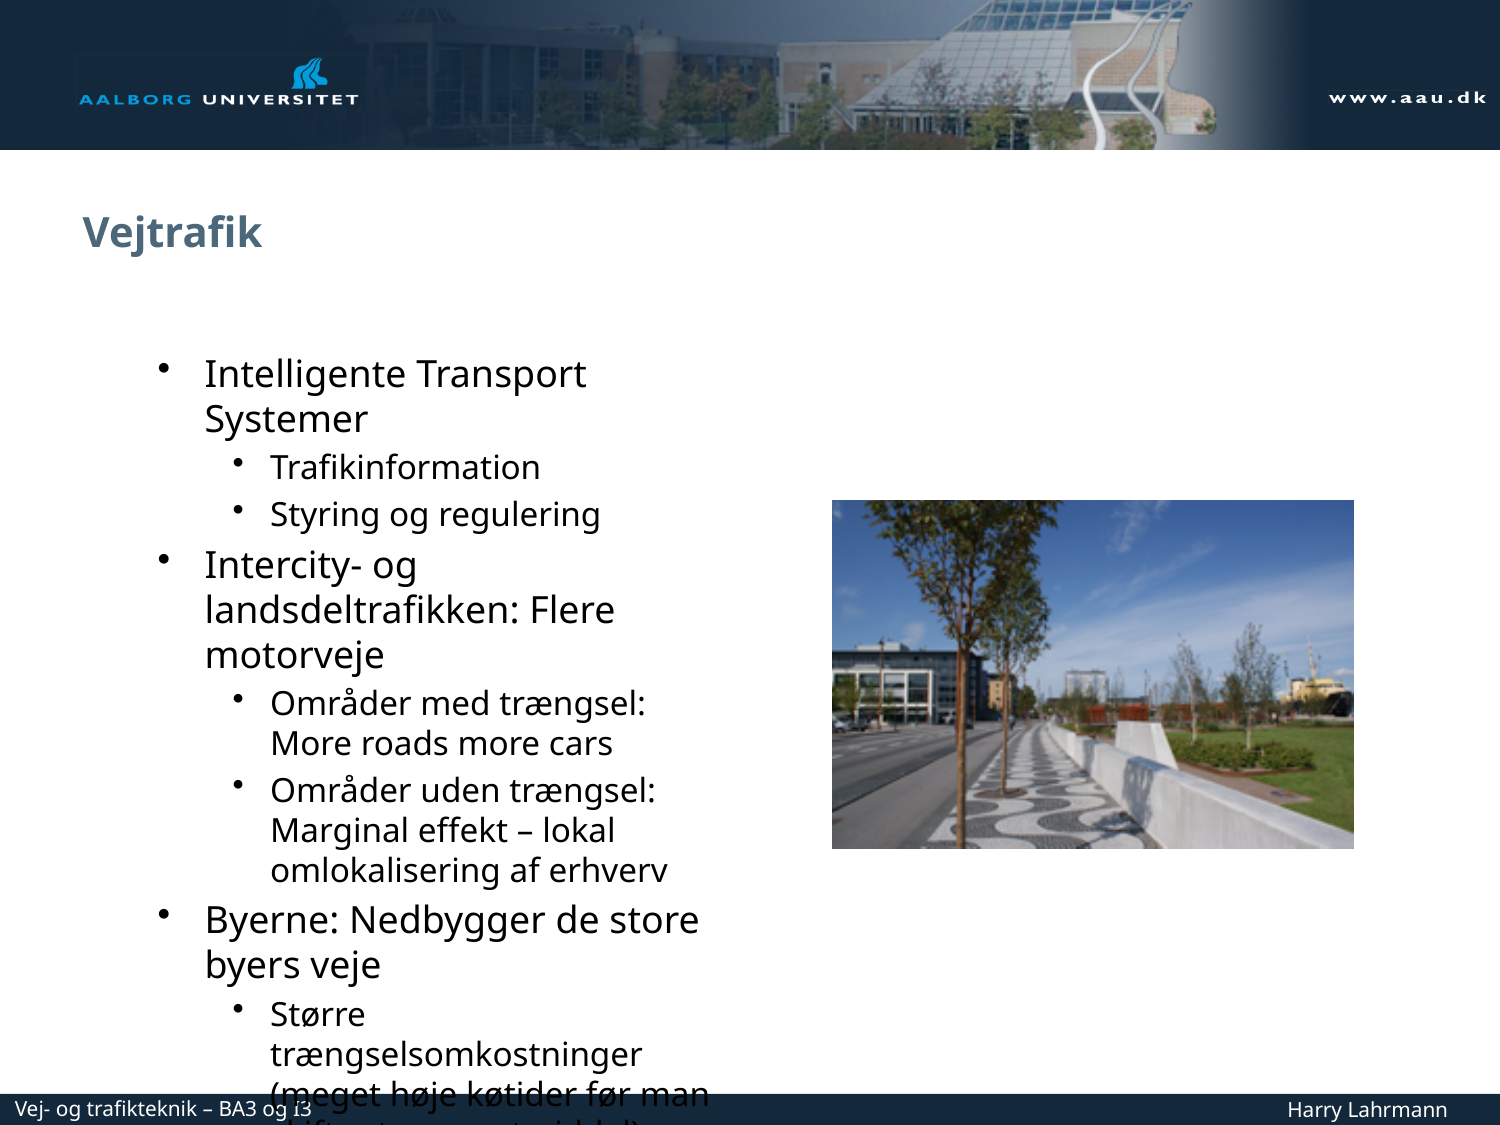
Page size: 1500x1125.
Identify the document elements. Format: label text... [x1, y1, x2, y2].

title Vejtrafik [76, 174, 1426, 288]
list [832, 500, 1354, 850]
picture [0, 0, 1500, 150]
list Intelligente Transport Systemer Trafikinformation Styring og regulering Intercity- og landsdeltrafikken: Flere motorveje Områder med trængsel: More roads more cars Områder uden trængsel: Marginal effekt – lokal omlokalisering af erhverv Byerne: Nedbygger de store byers veje Større trængselsomkostninger (meget høje køtider før man skifter transportmiddel) [76, 349, 738, 1001]
